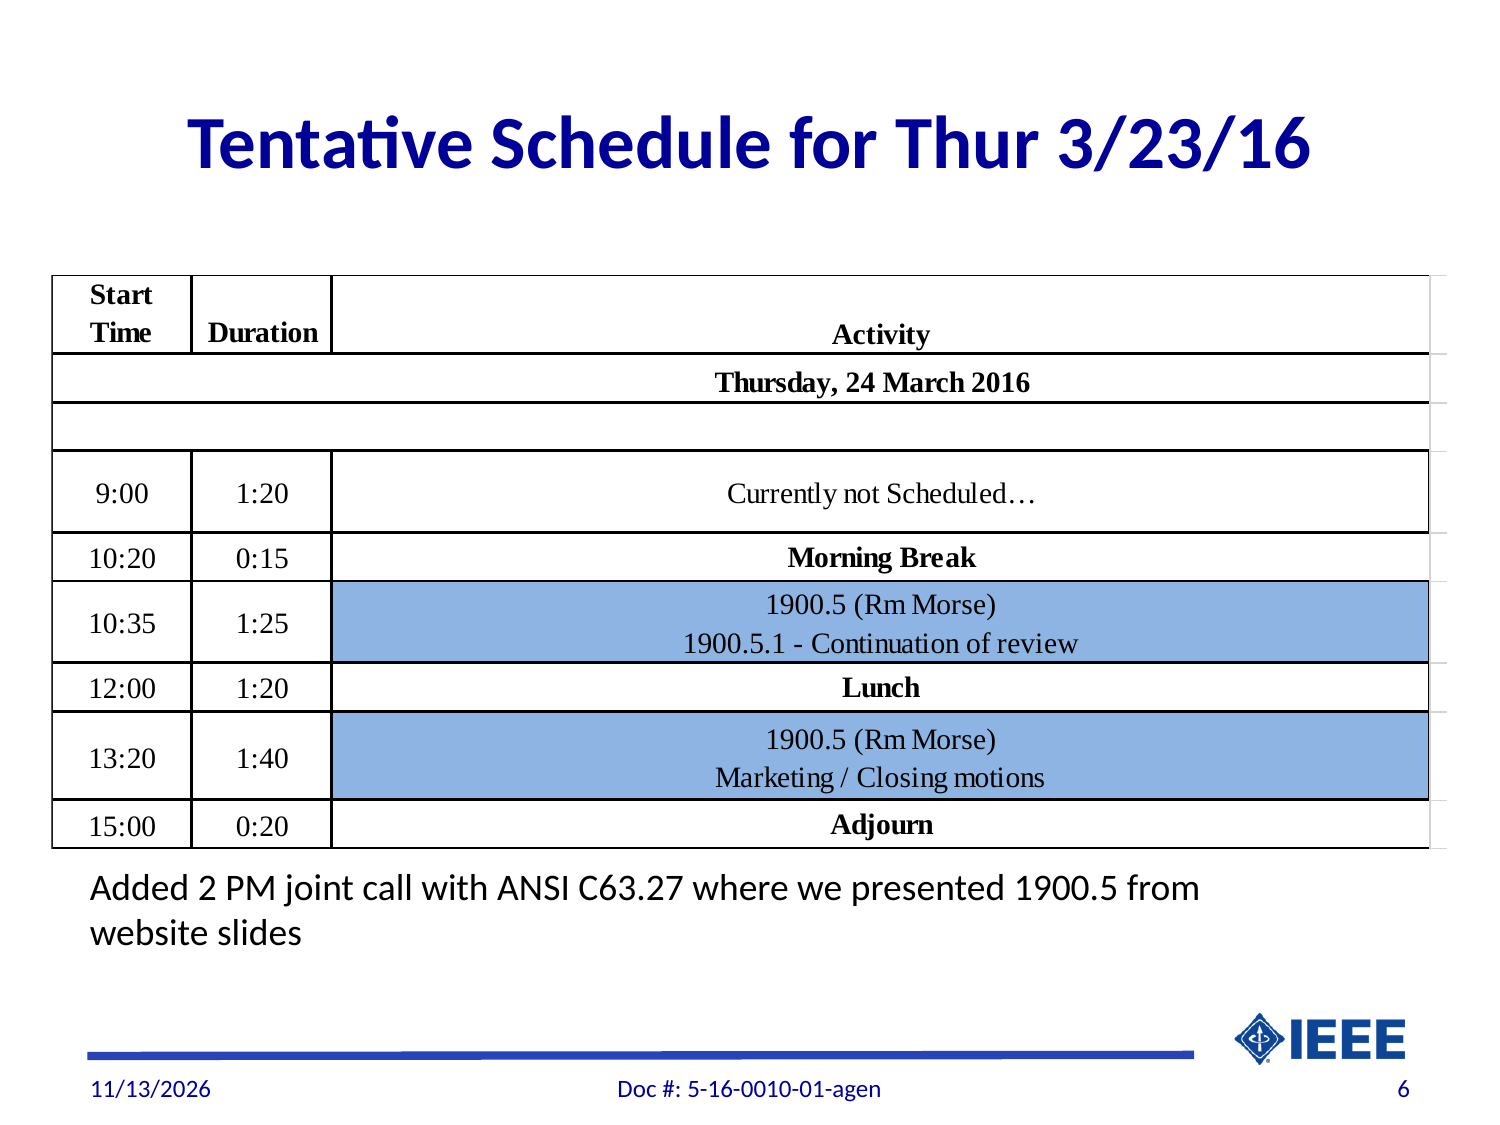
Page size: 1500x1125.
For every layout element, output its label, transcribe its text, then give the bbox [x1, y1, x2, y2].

title Tentative Schedule for Thur 3/23/16 [75, 45, 1425, 233]
slide_number 6 [1074, 1057, 1425, 1118]
picture [1231, 1011, 1406, 1057]
text_box Added 2 PM joint call with ANSI C63.27 where we presented 1900.5 from website slides [75, 860, 1313, 961]
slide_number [75, 1057, 425, 1118]
footer Doc #: 5-16-0010-01-agen [512, 1057, 988, 1118]
picture [51, 274, 1449, 851]
